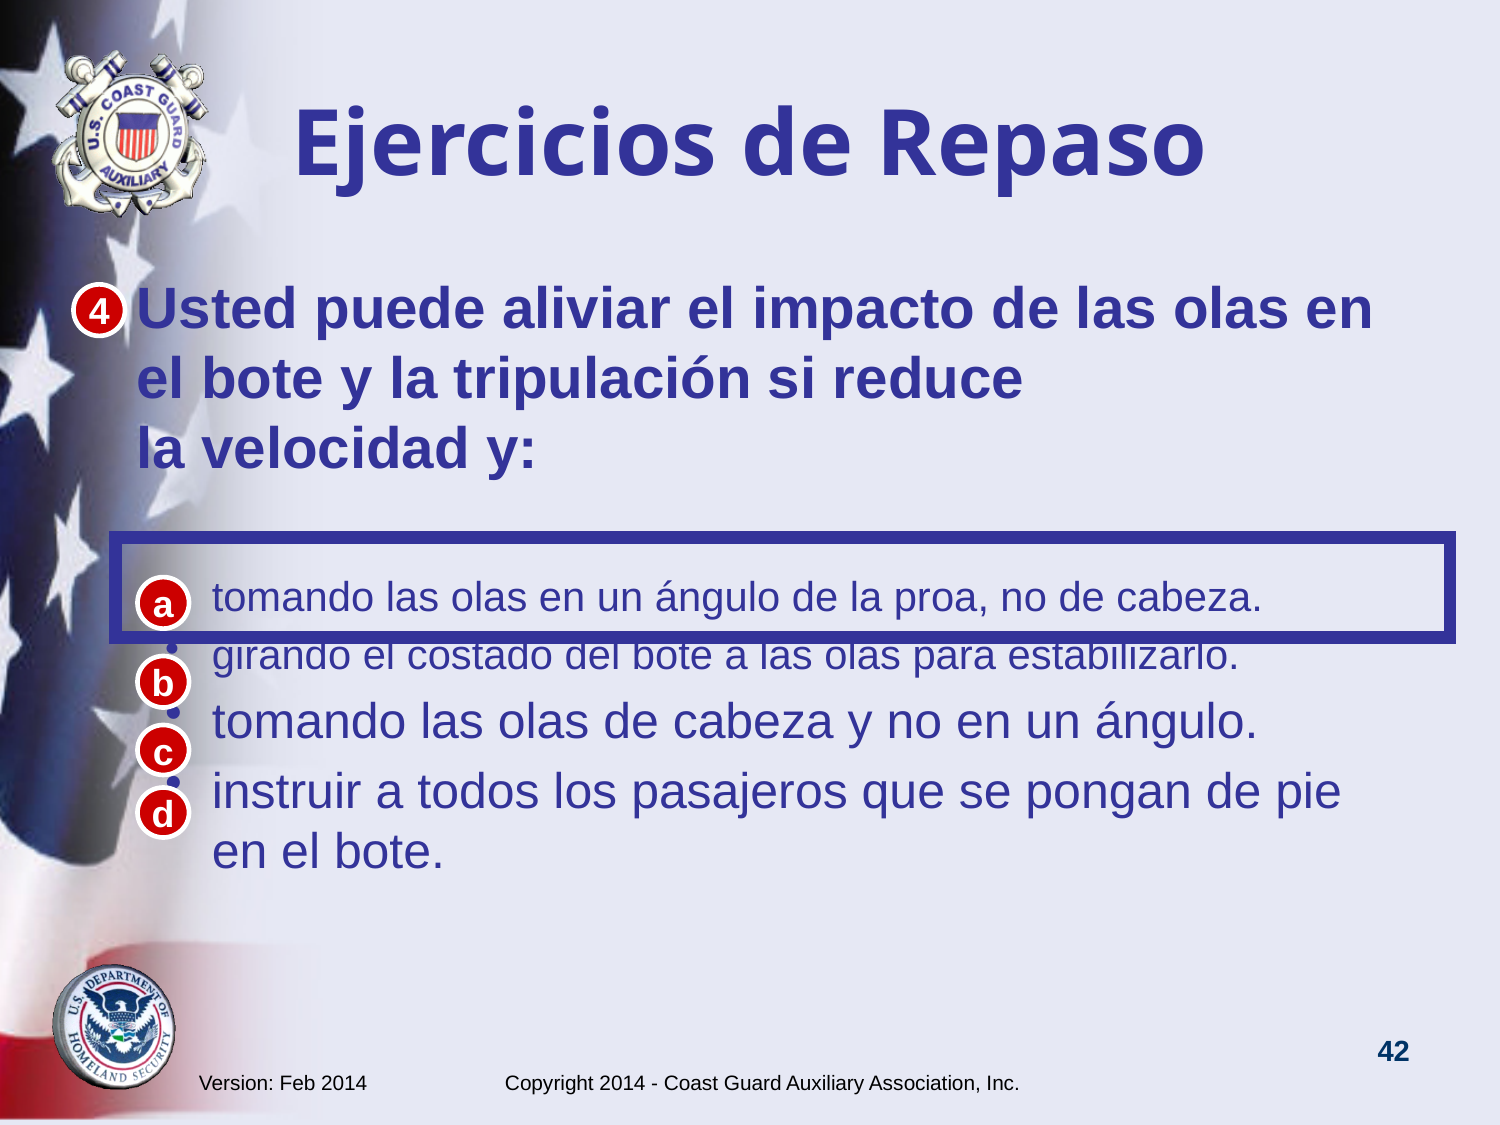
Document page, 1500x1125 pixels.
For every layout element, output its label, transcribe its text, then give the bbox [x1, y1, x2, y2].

text_box d [137, 787, 190, 838]
footer Version: Feb 2014 Copyright 2014 - Coast Guard Auxiliary Association, Inc. [137, 1024, 1088, 1103]
text_box [115, 537, 1450, 638]
picture [0, 0, 1500, 1125]
slide_number 42 [1088, 1024, 1426, 1103]
title Ejercicios de Repaso [75, 45, 1425, 233]
text_box 4 [73, 284, 126, 336]
text_box c [137, 724, 190, 775]
text_box b [137, 655, 190, 708]
list Usted puede aliviar el impacto de las olas en el bote y la tripulación si reduce la velocidad y: tomando las olas en un ángulo de la proa, no de cabeza. girando el costado del bote a las olas para estabilizarlo. tomando las olas de cabeza y no en un ángulo. instruir a todos los pasajeros que se pongan de pie en el bote. [75, 262, 1425, 1005]
